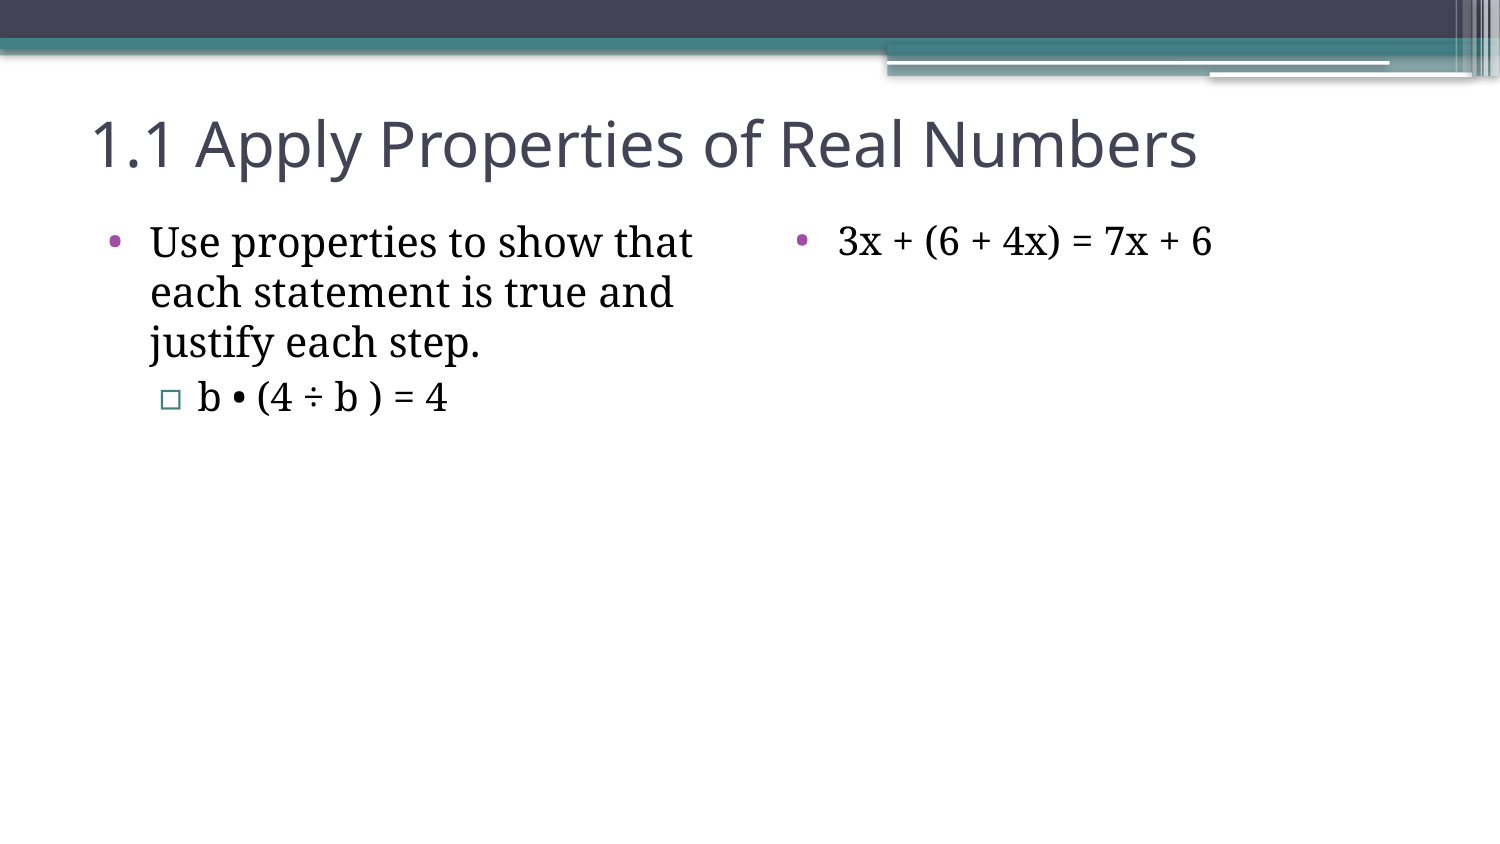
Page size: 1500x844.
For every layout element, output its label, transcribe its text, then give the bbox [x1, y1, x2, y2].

title 1.1 Apply Properties of Real Numbers [75, 76, 1425, 209]
list Use properties to show that each statement is true and justify each step. b • (4 ÷ b ) = 4 [75, 208, 738, 834]
list 3x + (6 + 4x) = 7x + 6 [762, 208, 1425, 834]
